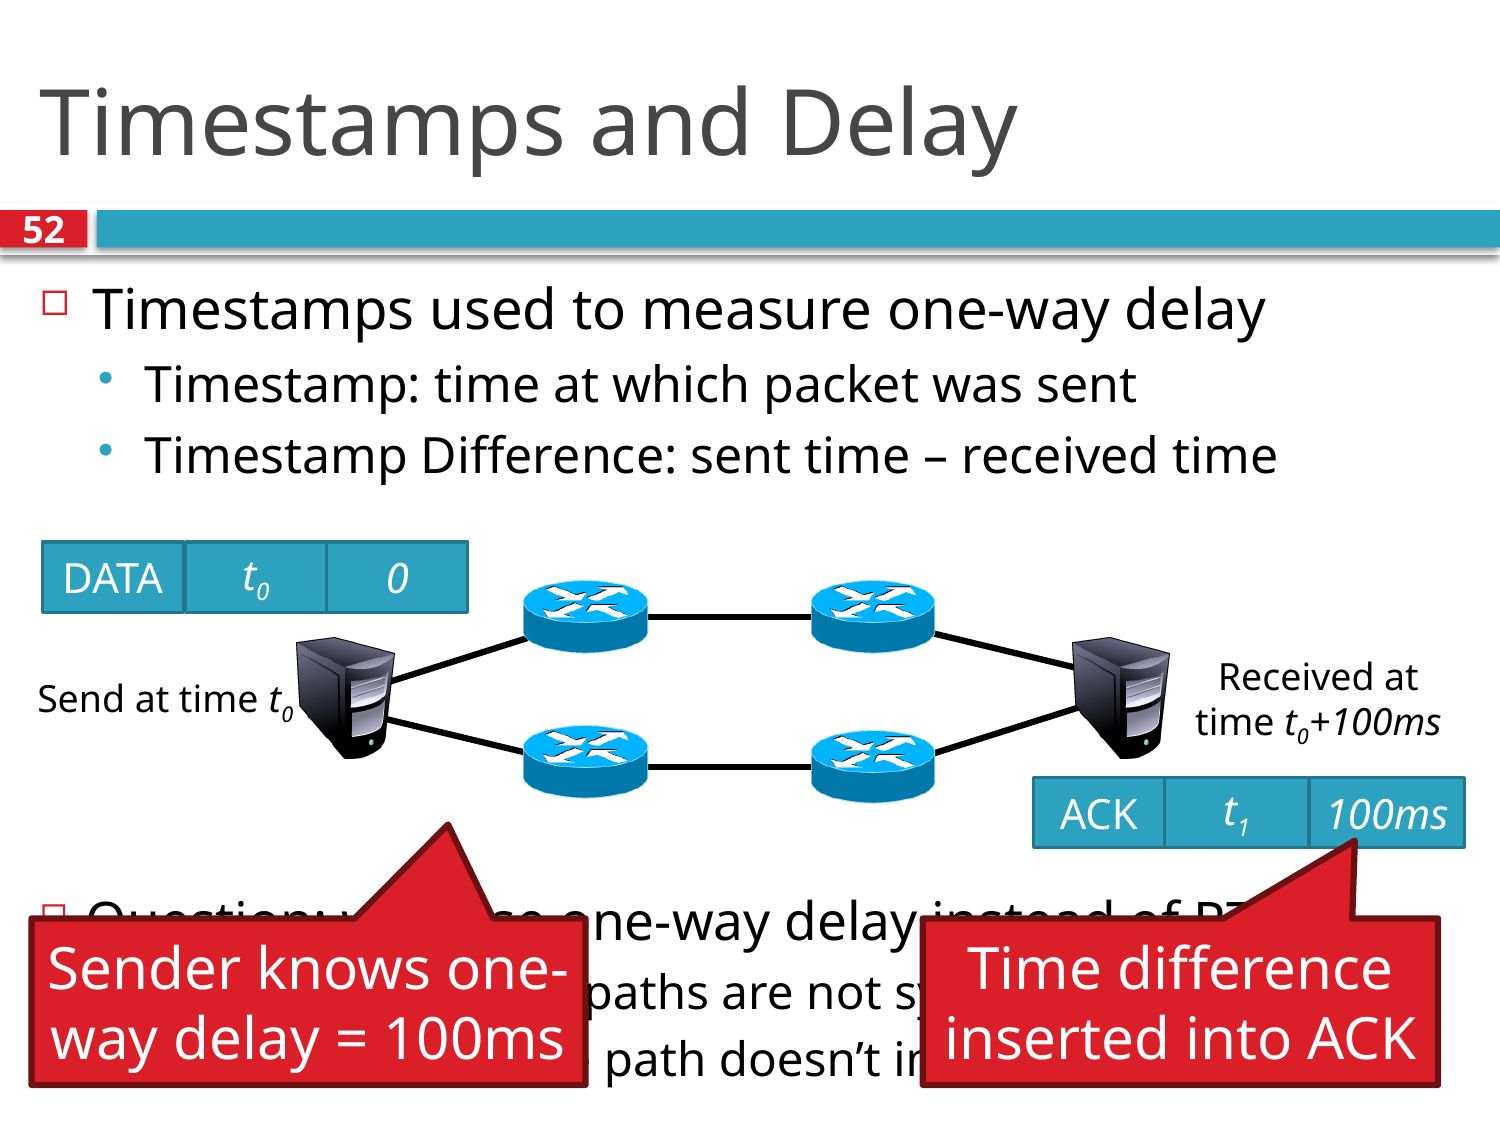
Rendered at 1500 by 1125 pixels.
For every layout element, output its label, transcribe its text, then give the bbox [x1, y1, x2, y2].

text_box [31, 918, 586, 1125]
text_box Question: why use one-way delay instead of RTT? Queues on Internet paths are not symmetric Delay on the reverse path doesn’t impact the forward path [479, 880, 1500, 1124]
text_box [1032, 777, 1465, 849]
text_box Received at time t0+100ms [1185, 645, 1461, 757]
text_box Question: why use one-way delay instead of RTT? Queues on Internet paths are not symmetric Delay on the reverse path doesn’t impact the forward path [24, 880, 387, 1124]
picture [283, 637, 406, 760]
text_box Send at time t0 [22, 668, 277, 734]
picture [522, 579, 649, 655]
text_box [321, 619, 586, 702]
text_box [41, 541, 469, 613]
picture [809, 579, 936, 655]
slide_number 52 [0, 206, 88, 257]
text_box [875, 687, 1140, 773]
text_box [922, 918, 1439, 1086]
picture [1058, 637, 1181, 760]
picture [522, 724, 649, 800]
picture [809, 729, 936, 805]
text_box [861, 615, 1130, 681]
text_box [408, 702, 586, 768]
list Timestamps used to measure one-way delay Timestamp: time at which packet was sent Timestamp Difference: sent time – received time [24, 266, 1475, 527]
title Timestamps and Delay [24, 37, 1475, 200]
